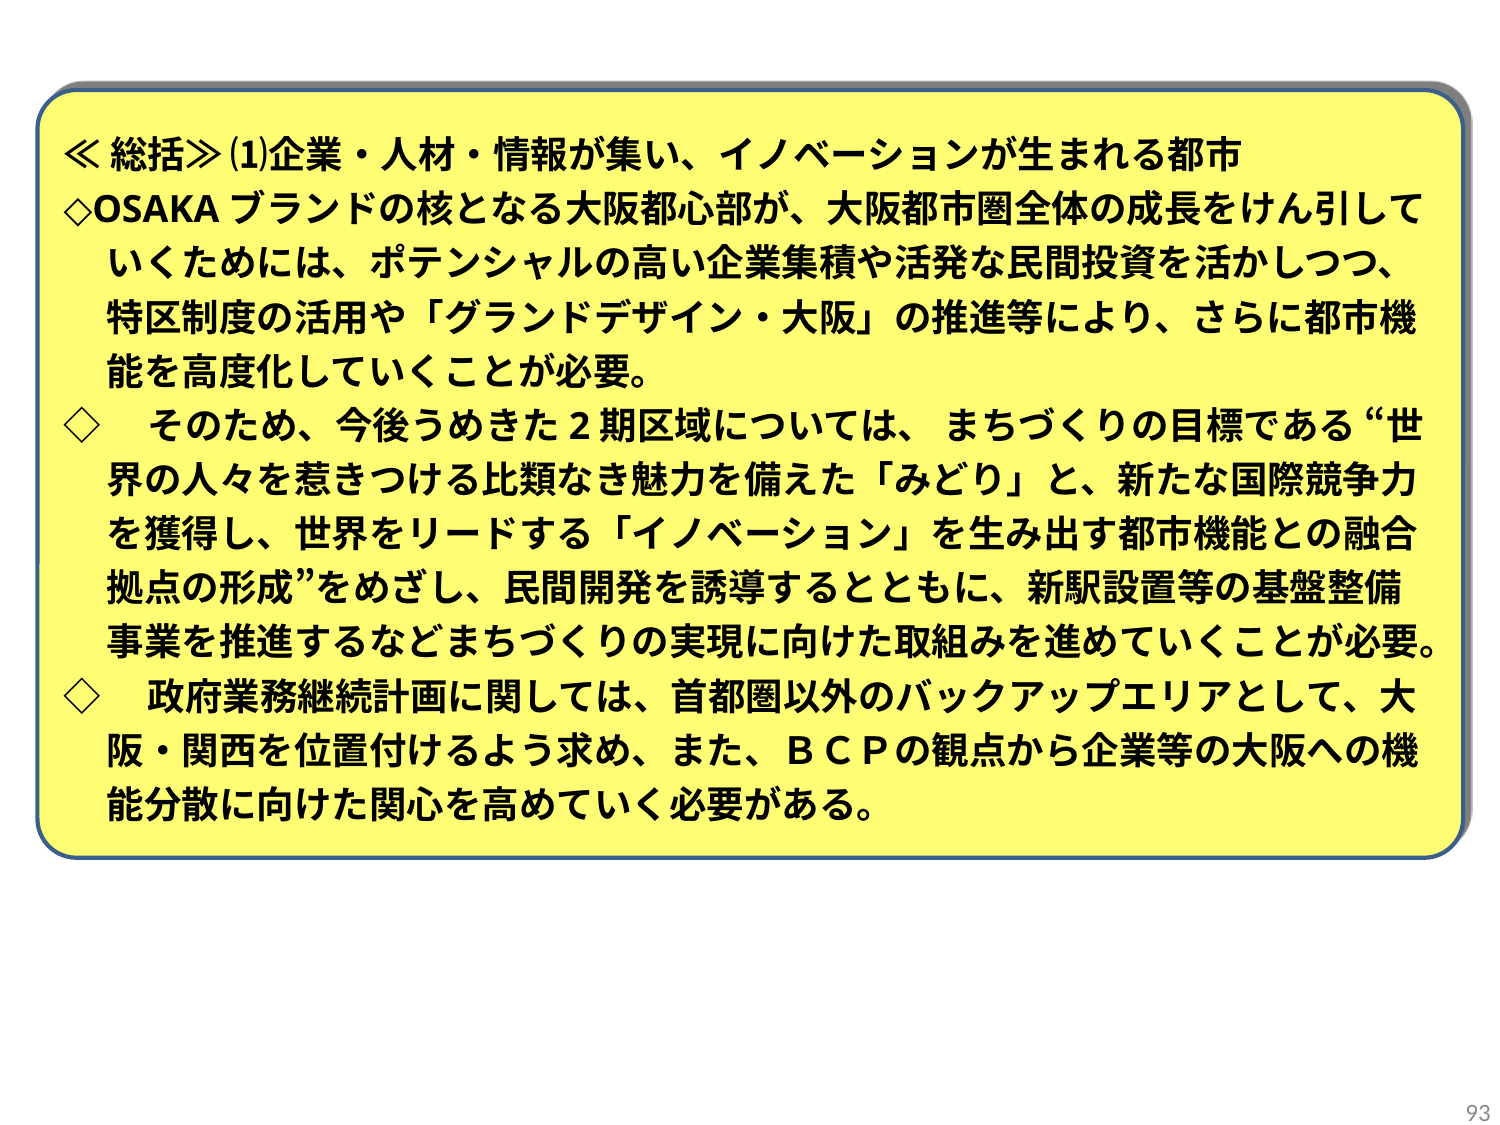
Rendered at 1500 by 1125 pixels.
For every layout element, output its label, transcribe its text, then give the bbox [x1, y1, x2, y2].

slide_number 93 [1156, 1081, 1500, 1125]
text_box ≪総括≫ ⑴企業・人材・情報が集い、イノベーションが生まれる都市 ◇OSAKAブランドの核となる大阪都心部が、大阪都市圏全体の成長をけん引していくためには、ポテンシャルの高い企業集積や活発な民間投資を活かしつつ、特区制度の活用や「グランドデザイン・大阪」の推進等により、さらに都市機能を高度化していくことが必要。 ◇ そのため、今後うめきた2期区域については、 まちづくりの目標である “世界の人々を惹きつける比類なき魅力を備えた「みどり」と、新たな国際競争力を獲得し、世界をリードする「イノベーション」を生み出す都市機能との融合拠点の形成”をめざし、民間開発を誘導するとともに、新駅設置等の基盤整備事業を推進するなどまちづくりの実現に向けた取組みを進めていくことが必要。 ◇ 政府業務継続計画に関しては、首都圏以外のバックアップエリアとして、大阪・関西を位置付けるよう求め、また、ＢＣＰの観点から企業等の大阪への機能分散に向けた関心を高めていく必要がある。 [35, 87, 1466, 860]
